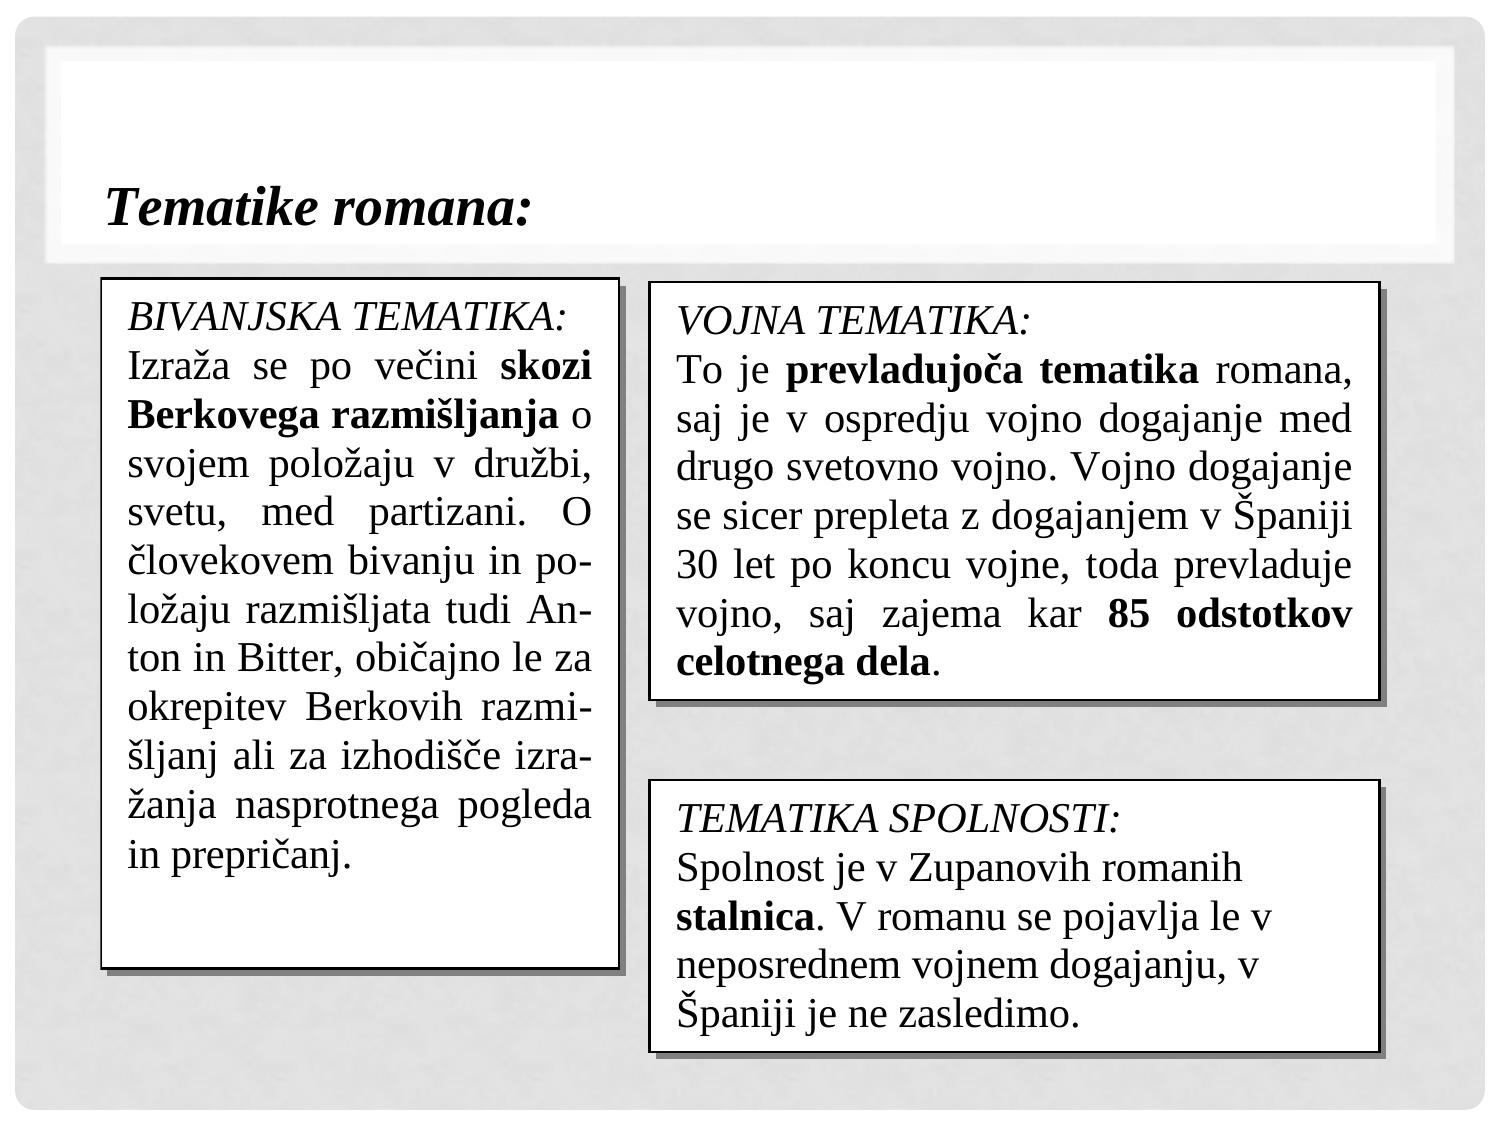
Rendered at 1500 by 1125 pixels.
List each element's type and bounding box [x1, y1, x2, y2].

list [99, 172, 1500, 1059]
picture [15, 16, 1485, 1110]
